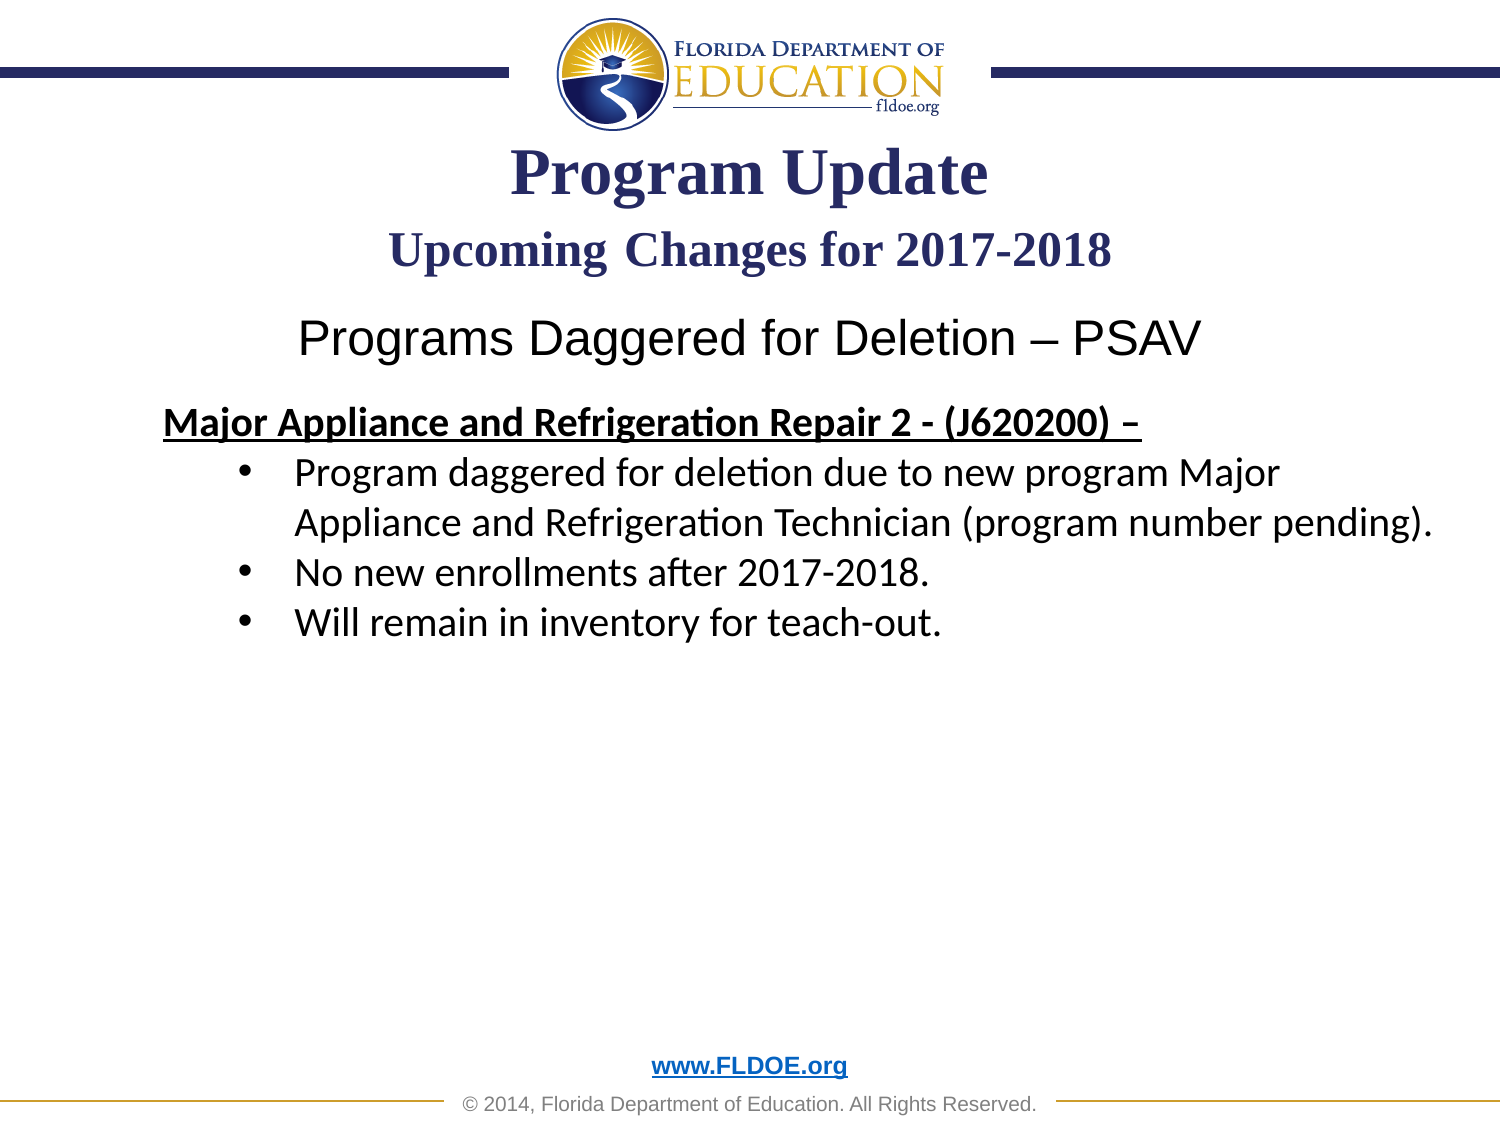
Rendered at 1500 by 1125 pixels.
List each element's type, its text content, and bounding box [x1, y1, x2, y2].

text_box Programs Daggered for Deletion – PSAV [0, 297, 1500, 373]
title Program Update Upcoming Changes for 2017-2018 [103, 137, 1397, 289]
text_box Major Appliance and Refrigeration Repair 2 - (J620200) – Program daggered for deletion due to new program Major Appliance and Refrigeration Technician (program number pending). No new enrollments after 2017-2018. Will remain in inventory for teach-out. [148, 387, 1455, 653]
picture [538, 3, 962, 137]
